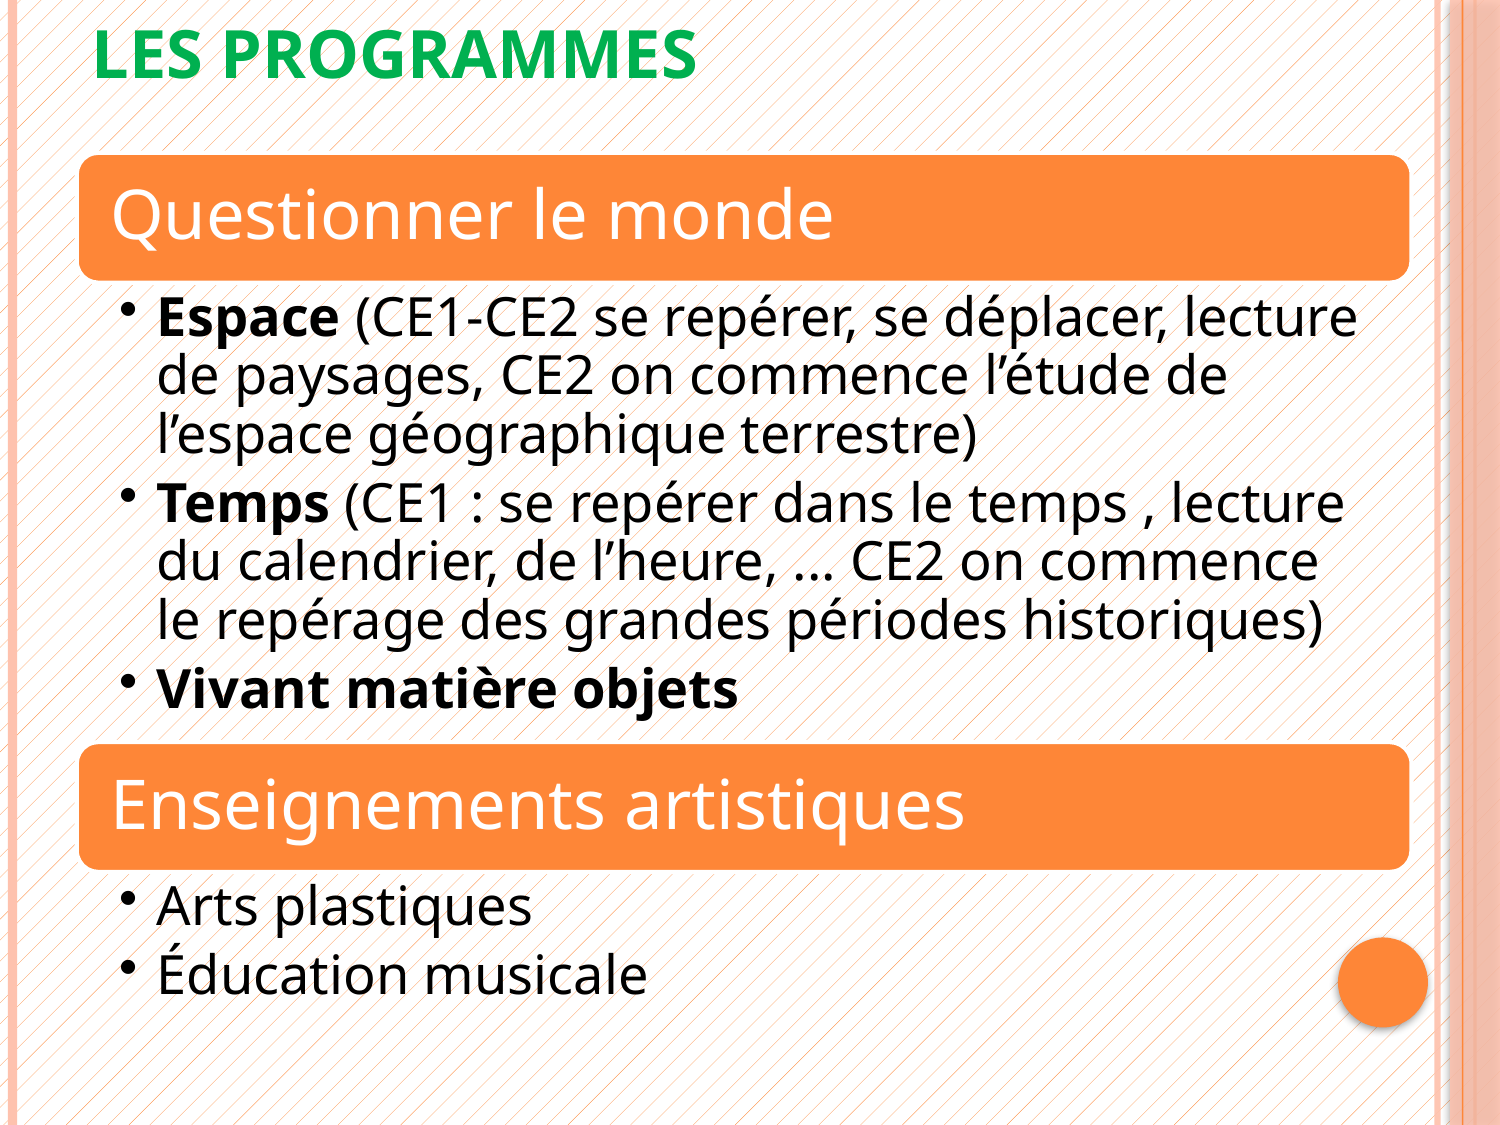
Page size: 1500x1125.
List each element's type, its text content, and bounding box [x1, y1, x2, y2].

title Les programmes [76, 30, 1302, 100]
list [76, 111, 1413, 1060]
